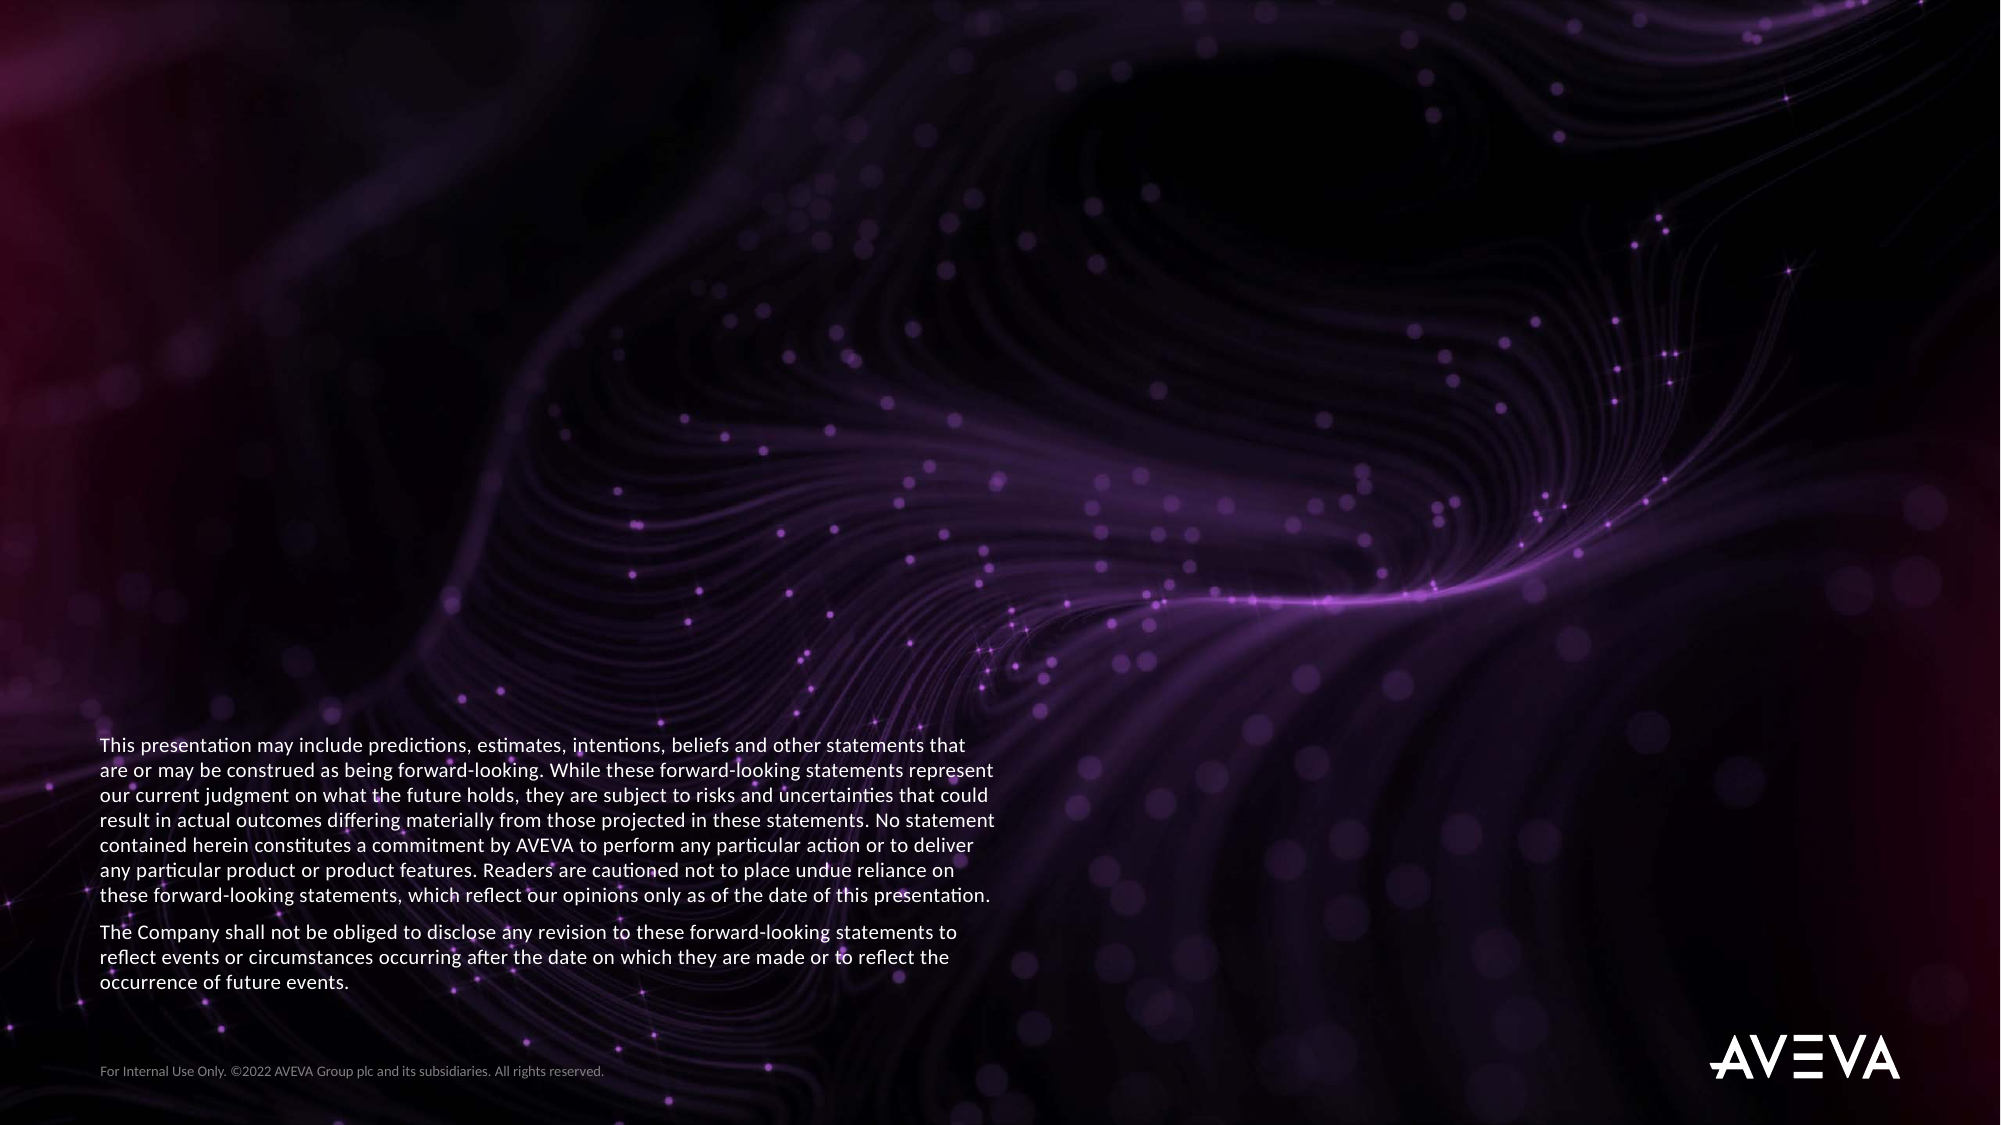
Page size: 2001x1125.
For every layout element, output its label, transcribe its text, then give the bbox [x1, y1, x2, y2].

picture [0, 0, 2001, 1125]
footer For Internal Use Only. ©2022 AVEVA Group plc and its subsidiaries. All rights reserved. [100, 1026, 1280, 1080]
